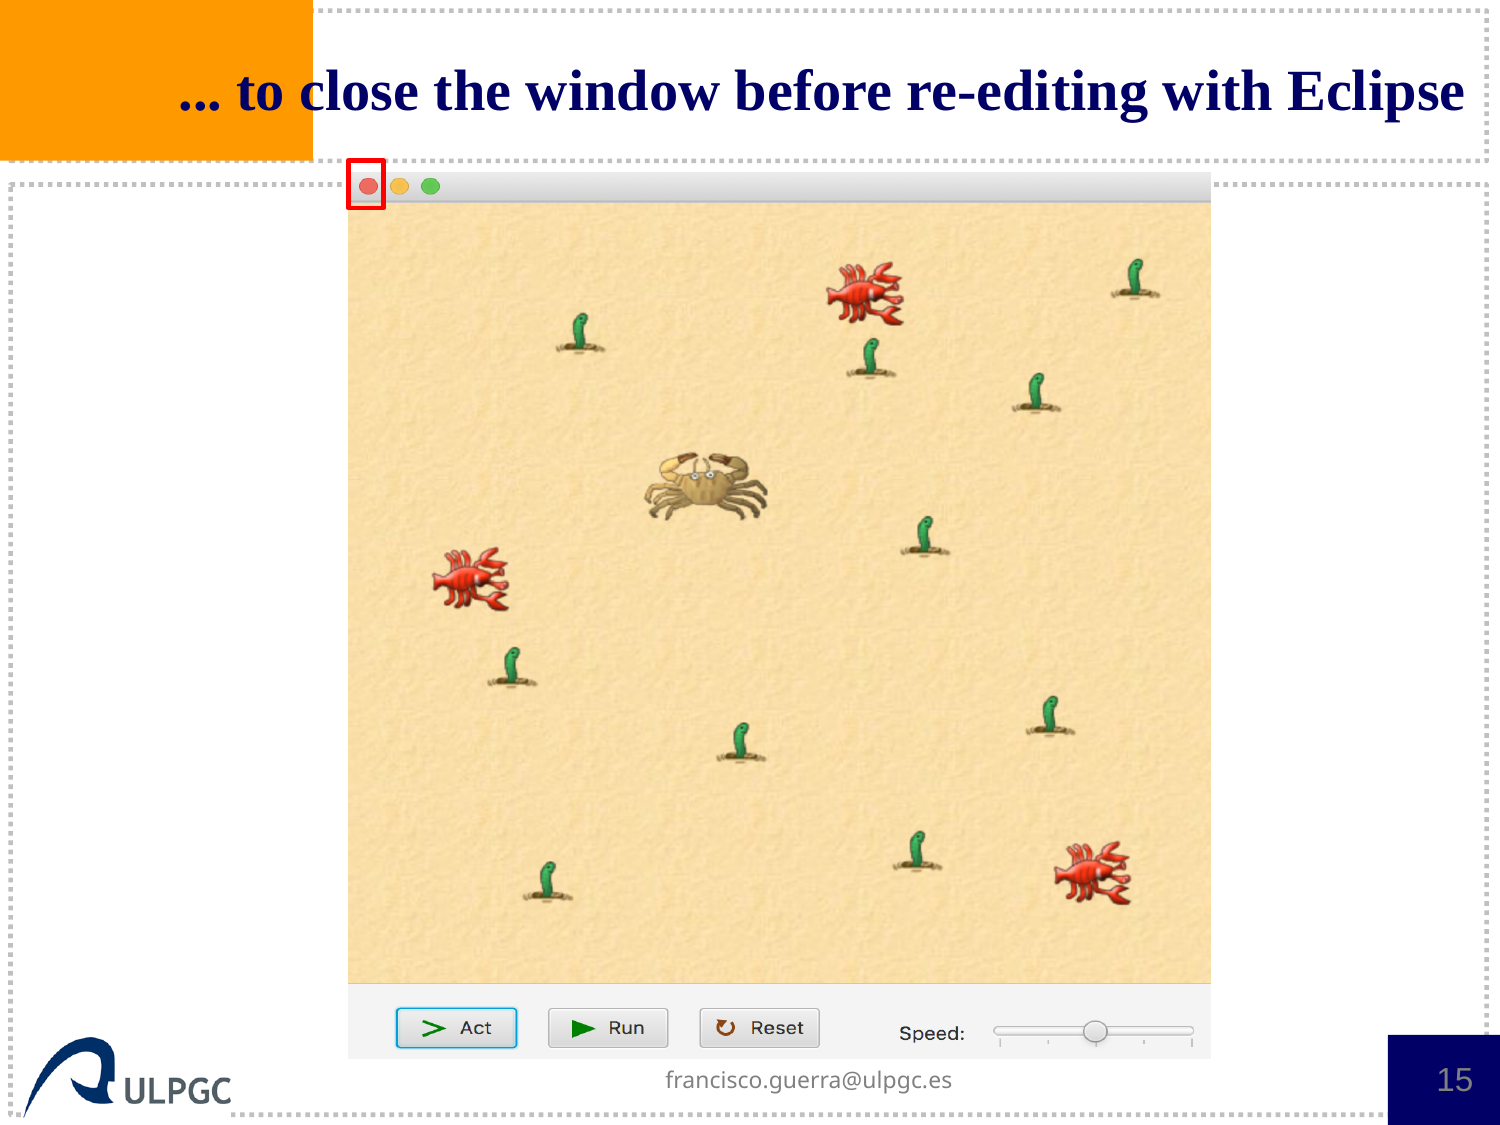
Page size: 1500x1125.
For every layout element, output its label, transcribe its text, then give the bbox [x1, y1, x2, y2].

title ... to close the window before re-editing with Eclipse [32, 13, 1483, 162]
text_box [348, 160, 384, 171]
picture [348, 172, 1211, 1059]
picture [23, 1037, 231, 1118]
